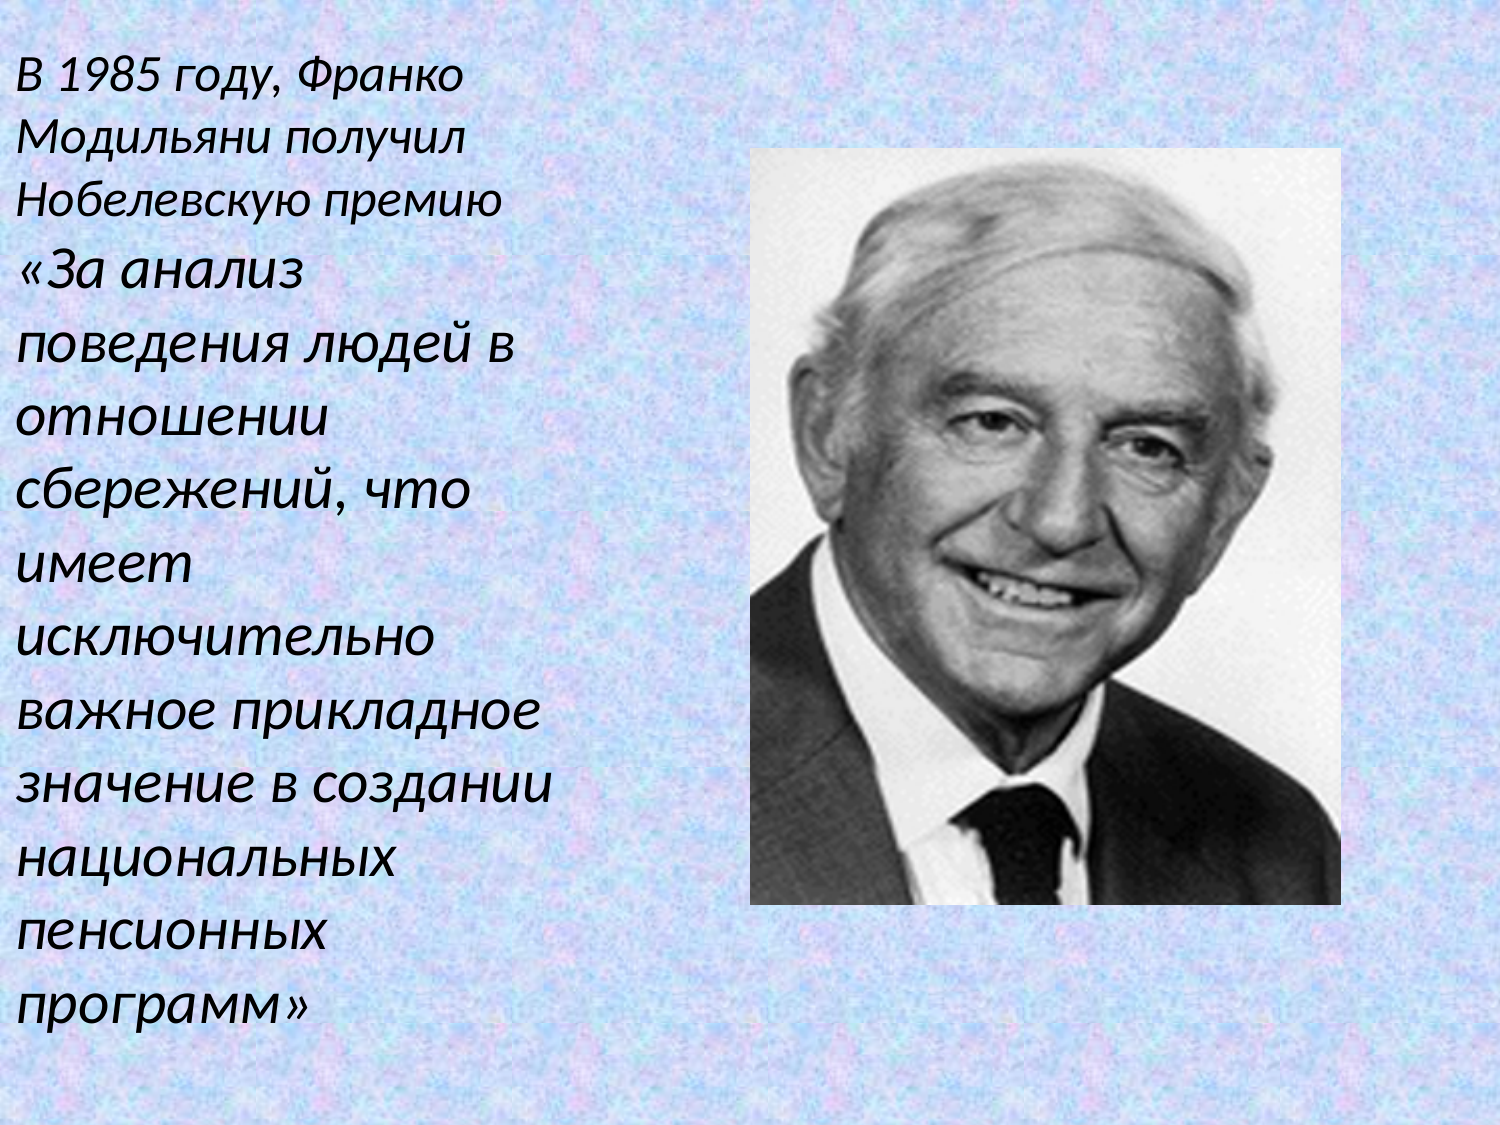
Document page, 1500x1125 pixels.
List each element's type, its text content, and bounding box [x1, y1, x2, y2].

picture [0, 0, 1500, 1125]
list В 1985 году, Франко Модильяни получил Нобелевскую премию «За анализ поведения людей в отношении сбережений, что имеет исключительно важное прикладное значение в создании национальных пенсионных программ» [0, 30, 573, 1125]
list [749, 148, 1341, 906]
